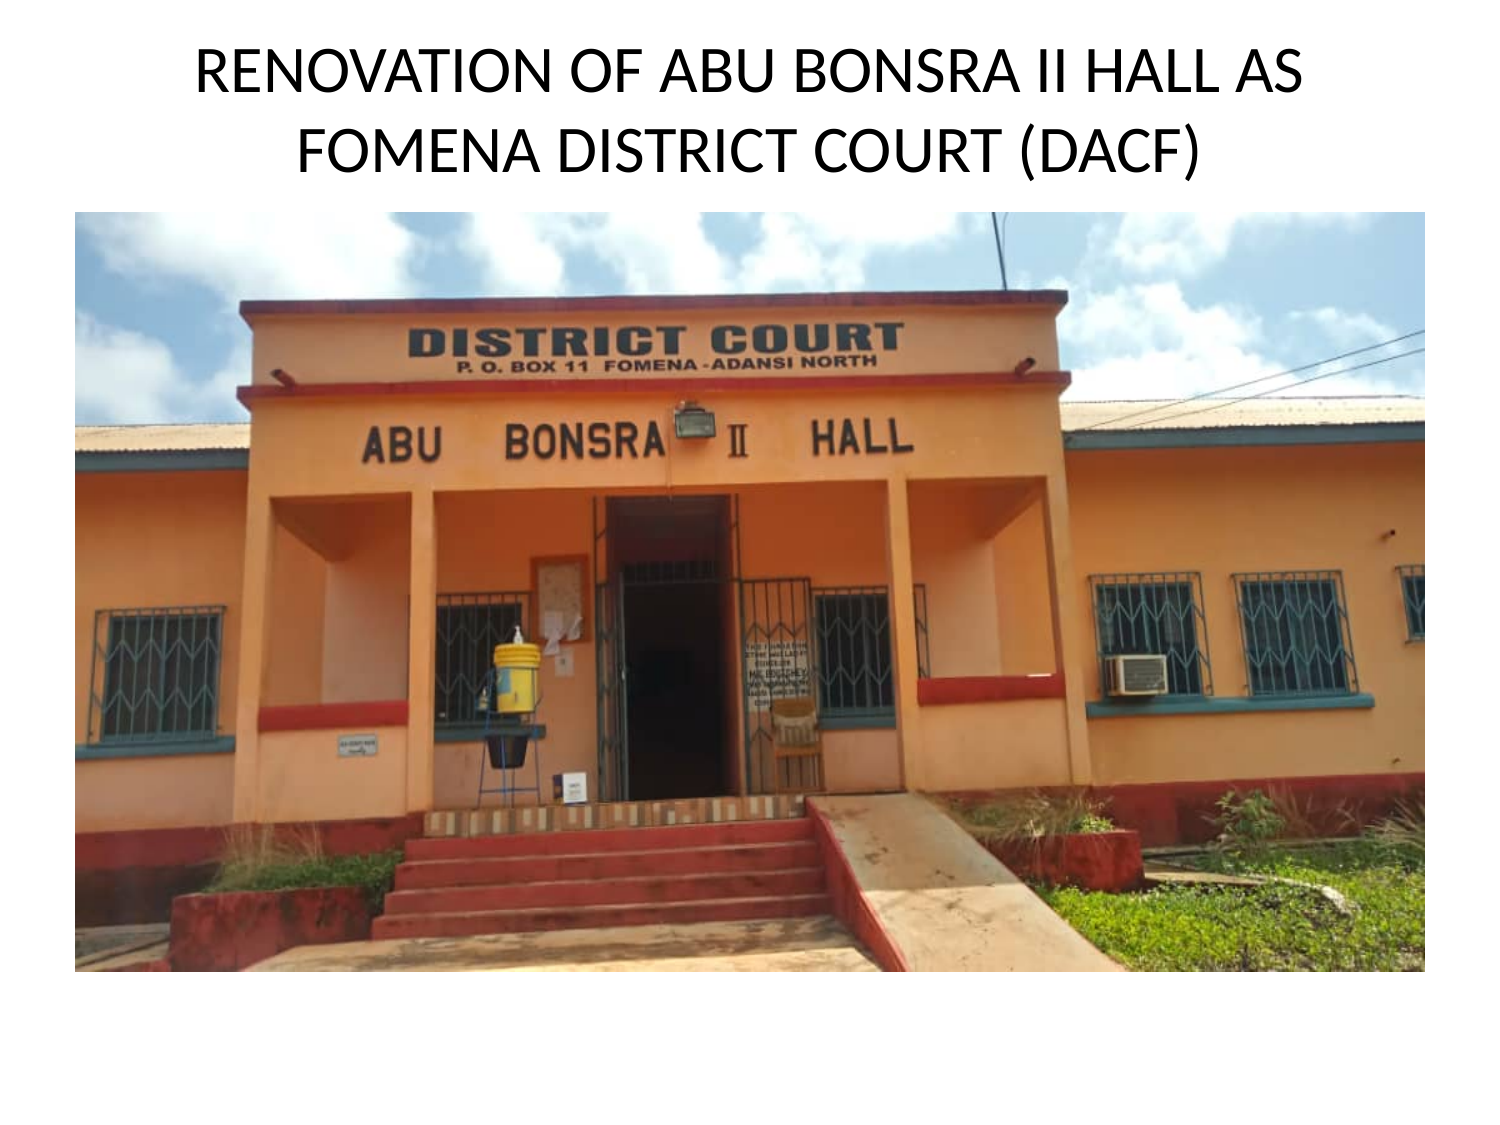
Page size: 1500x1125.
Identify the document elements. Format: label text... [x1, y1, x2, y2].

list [74, 212, 1426, 972]
title RENOVATION OF ABU BONSRA II HALL AS FOMENA DISTRICT COURT (DACF) [75, 12, 1425, 200]
